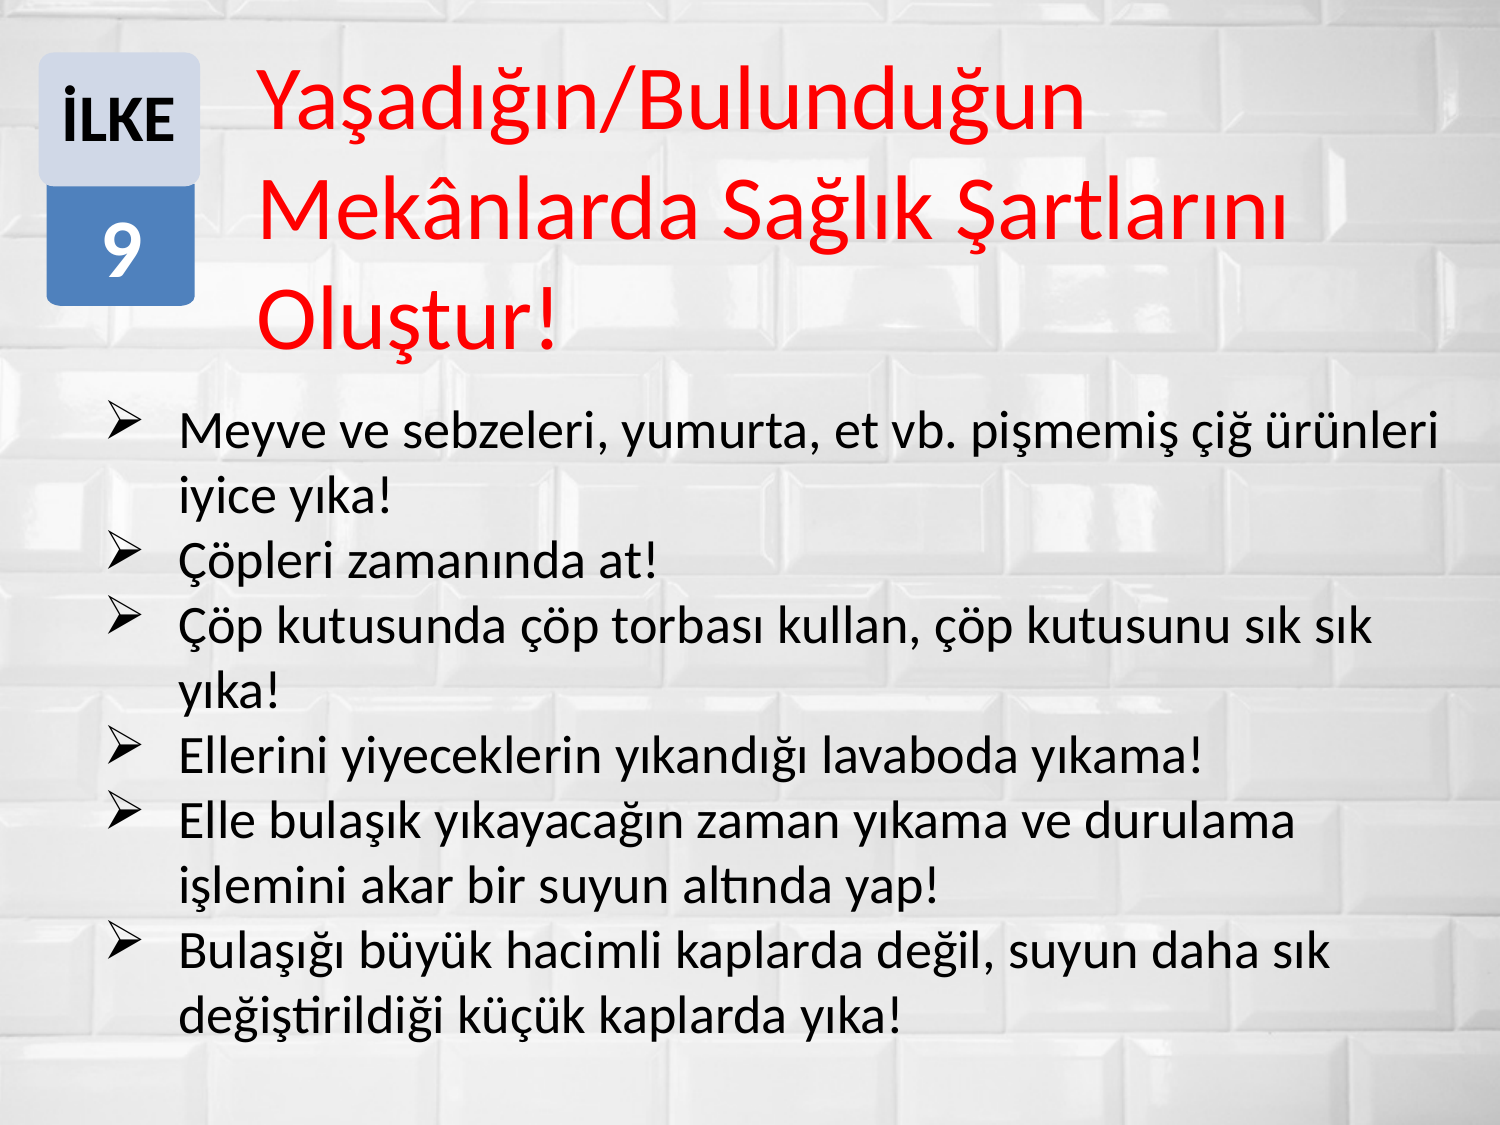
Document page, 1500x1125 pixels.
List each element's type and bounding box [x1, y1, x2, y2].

text_box [40, 54, 199, 307]
picture [0, 0, 1500, 1125]
